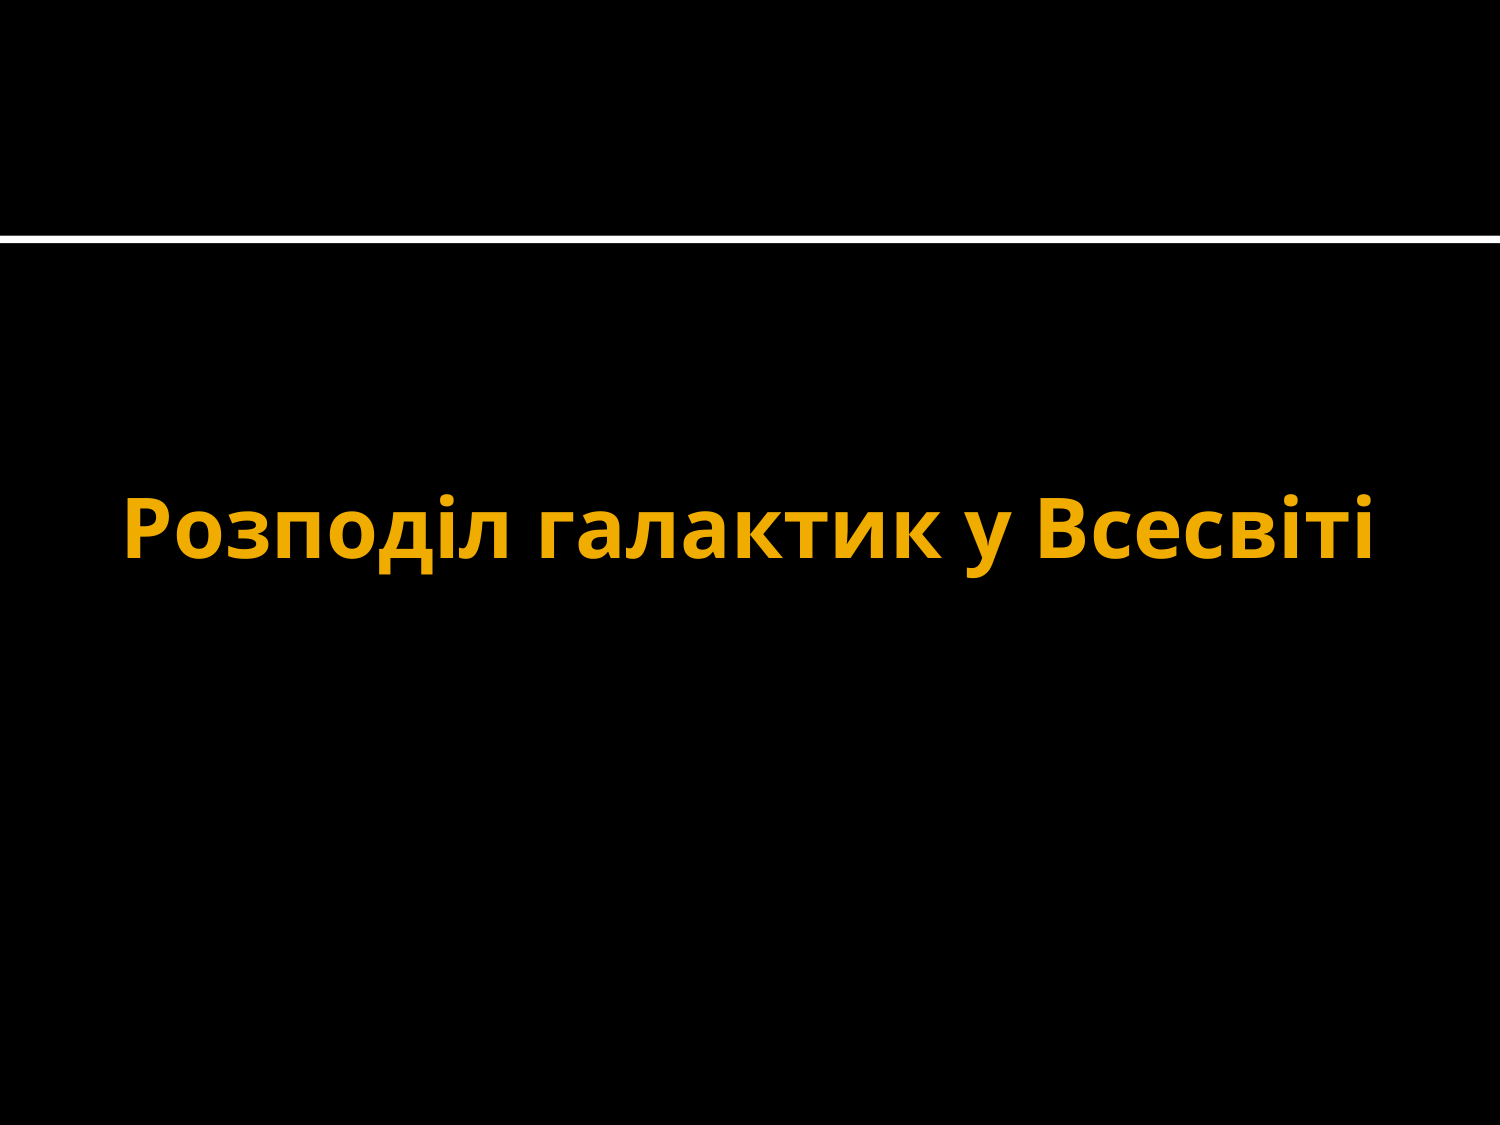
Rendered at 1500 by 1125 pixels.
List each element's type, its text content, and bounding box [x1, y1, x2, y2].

title Розподіл галактик у Всесвіті [70, 421, 1421, 628]
